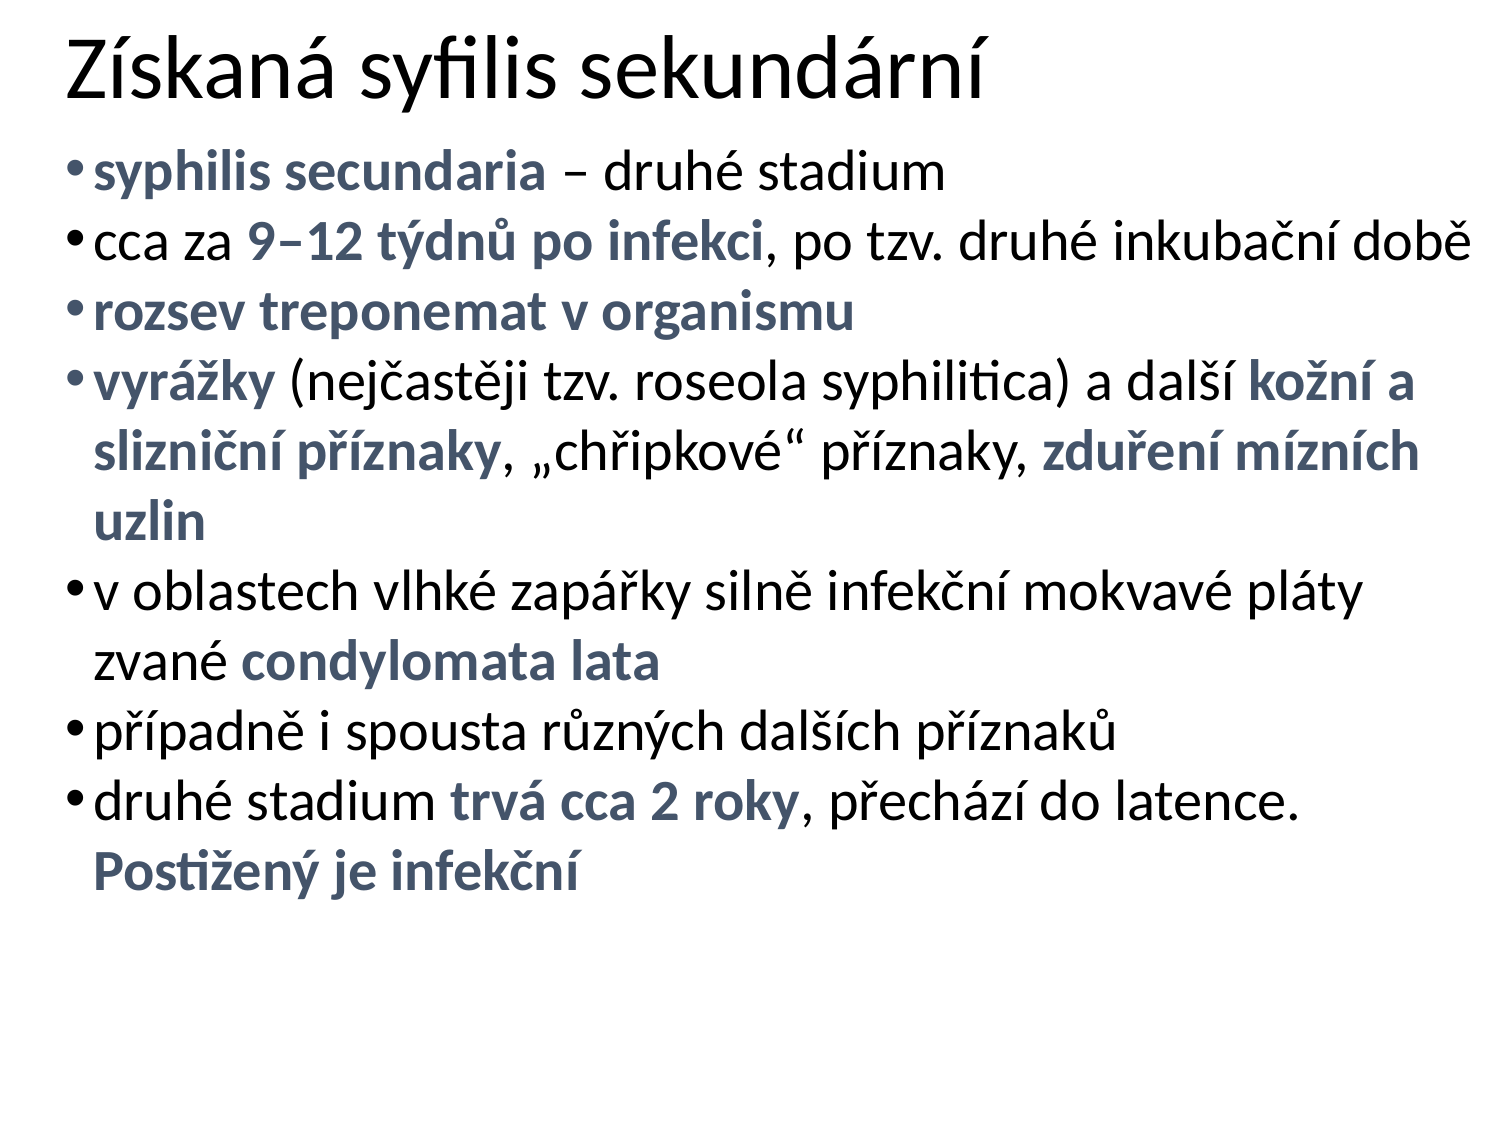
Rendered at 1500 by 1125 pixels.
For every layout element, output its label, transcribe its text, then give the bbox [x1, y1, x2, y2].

list syphilis secundaria – druhé stadium cca za 9–12 týdnů po infekci, po tzv. druhé inkubační době rozsev treponemat v organismu vyrážky (nejčastěji tzv. roseola syphilitica) a další kožní a slizniční příznaky, „chřipkové“ příznaky, zduření mízních uzlin v oblastech vlhké zapářky silně infekční mokvavé pláty zvané condylomata lata případně i spousta různých dalších příznaků druhé stadium trvá cca 2 roky, přechází do latence. Postižený je infekční [50, 125, 1500, 1125]
title Získaná syfilis sekundární [50, 0, 1500, 125]
